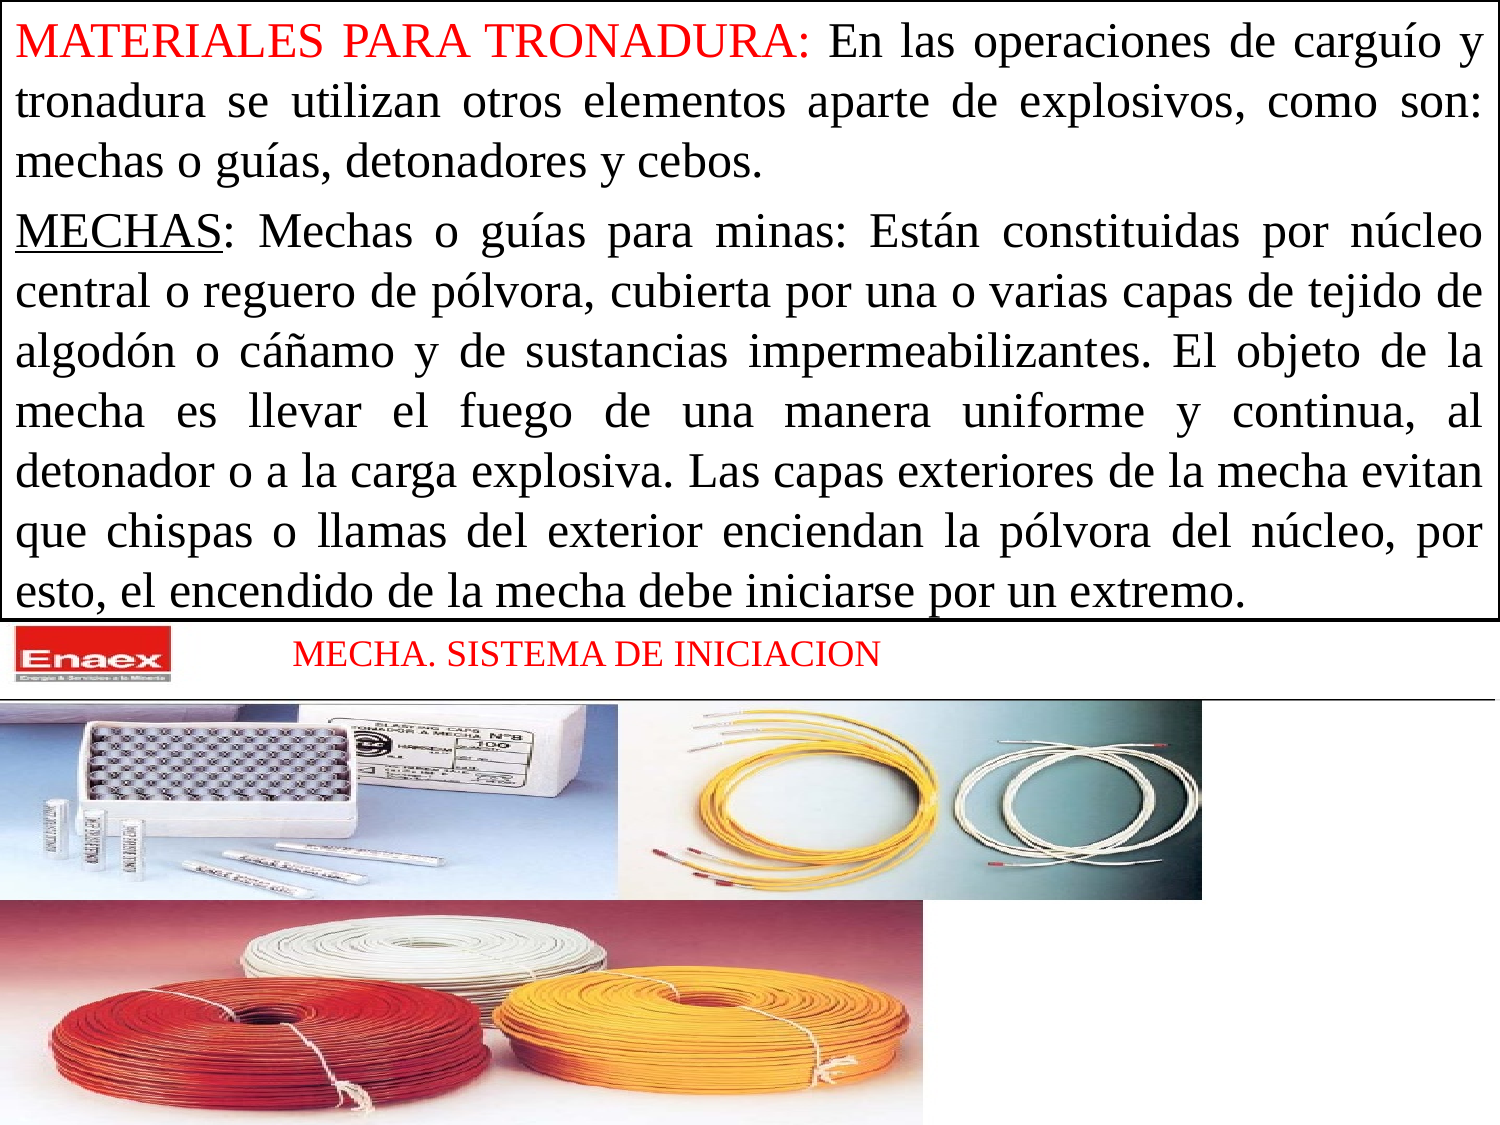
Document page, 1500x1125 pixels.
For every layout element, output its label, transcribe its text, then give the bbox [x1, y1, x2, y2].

list MATERIALES PARA TRONADURA: En las operaciones de carguío y tronadura se utilizan otros elementos aparte de explosivos, como son: mechas o guías, detonadores y cebos. MECHAS: Mechas o guías para minas: Están constituidas por núcleo central o reguero de pólvora, cubierta por una o varias capas de tejido de algodón o cáñamo y de sustancias impermeabilizantes. El objeto de la mecha es llevar el fuego de una manera uniforme y continua, al detonador o a la carga explosiva. Las capas exteriores de la mecha evitan que chispas o llamas del exterior enciendan la pólvora del núcleo, por esto, el encendido de la mecha debe iniciarse por un extremo. [0, 0, 1500, 618]
picture [0, 621, 1500, 1125]
